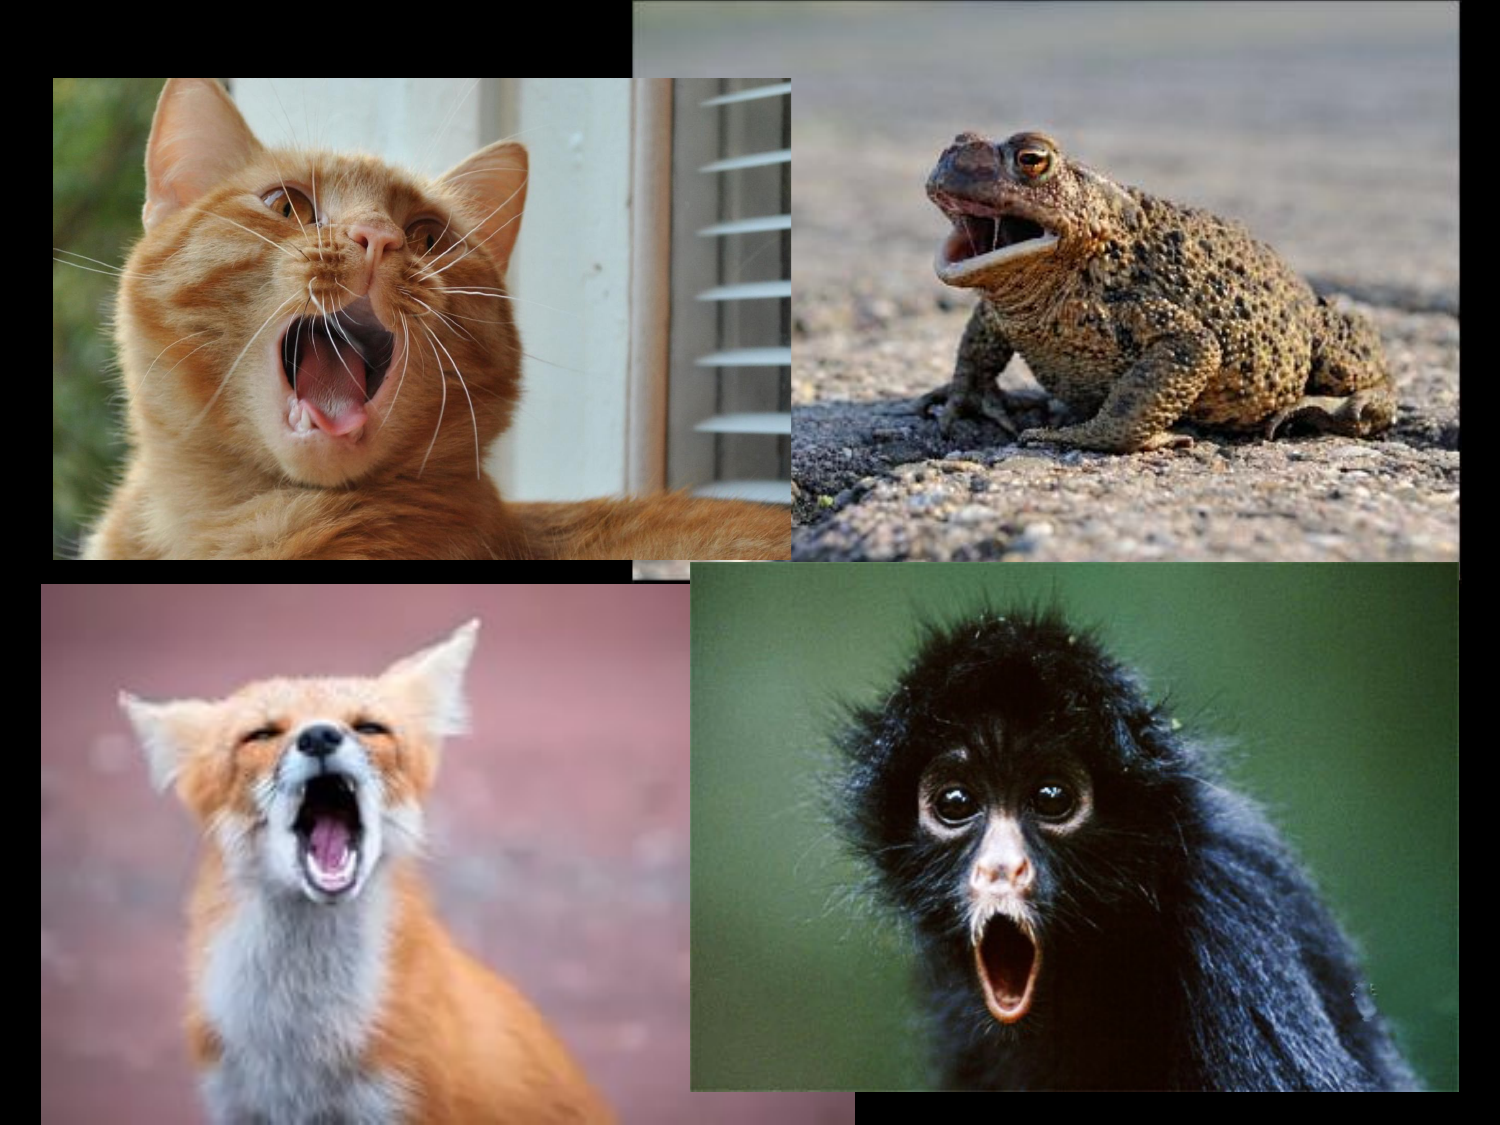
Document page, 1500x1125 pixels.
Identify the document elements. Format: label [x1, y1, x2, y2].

picture [40, 0, 1462, 1125]
list [690, 562, 1459, 1093]
